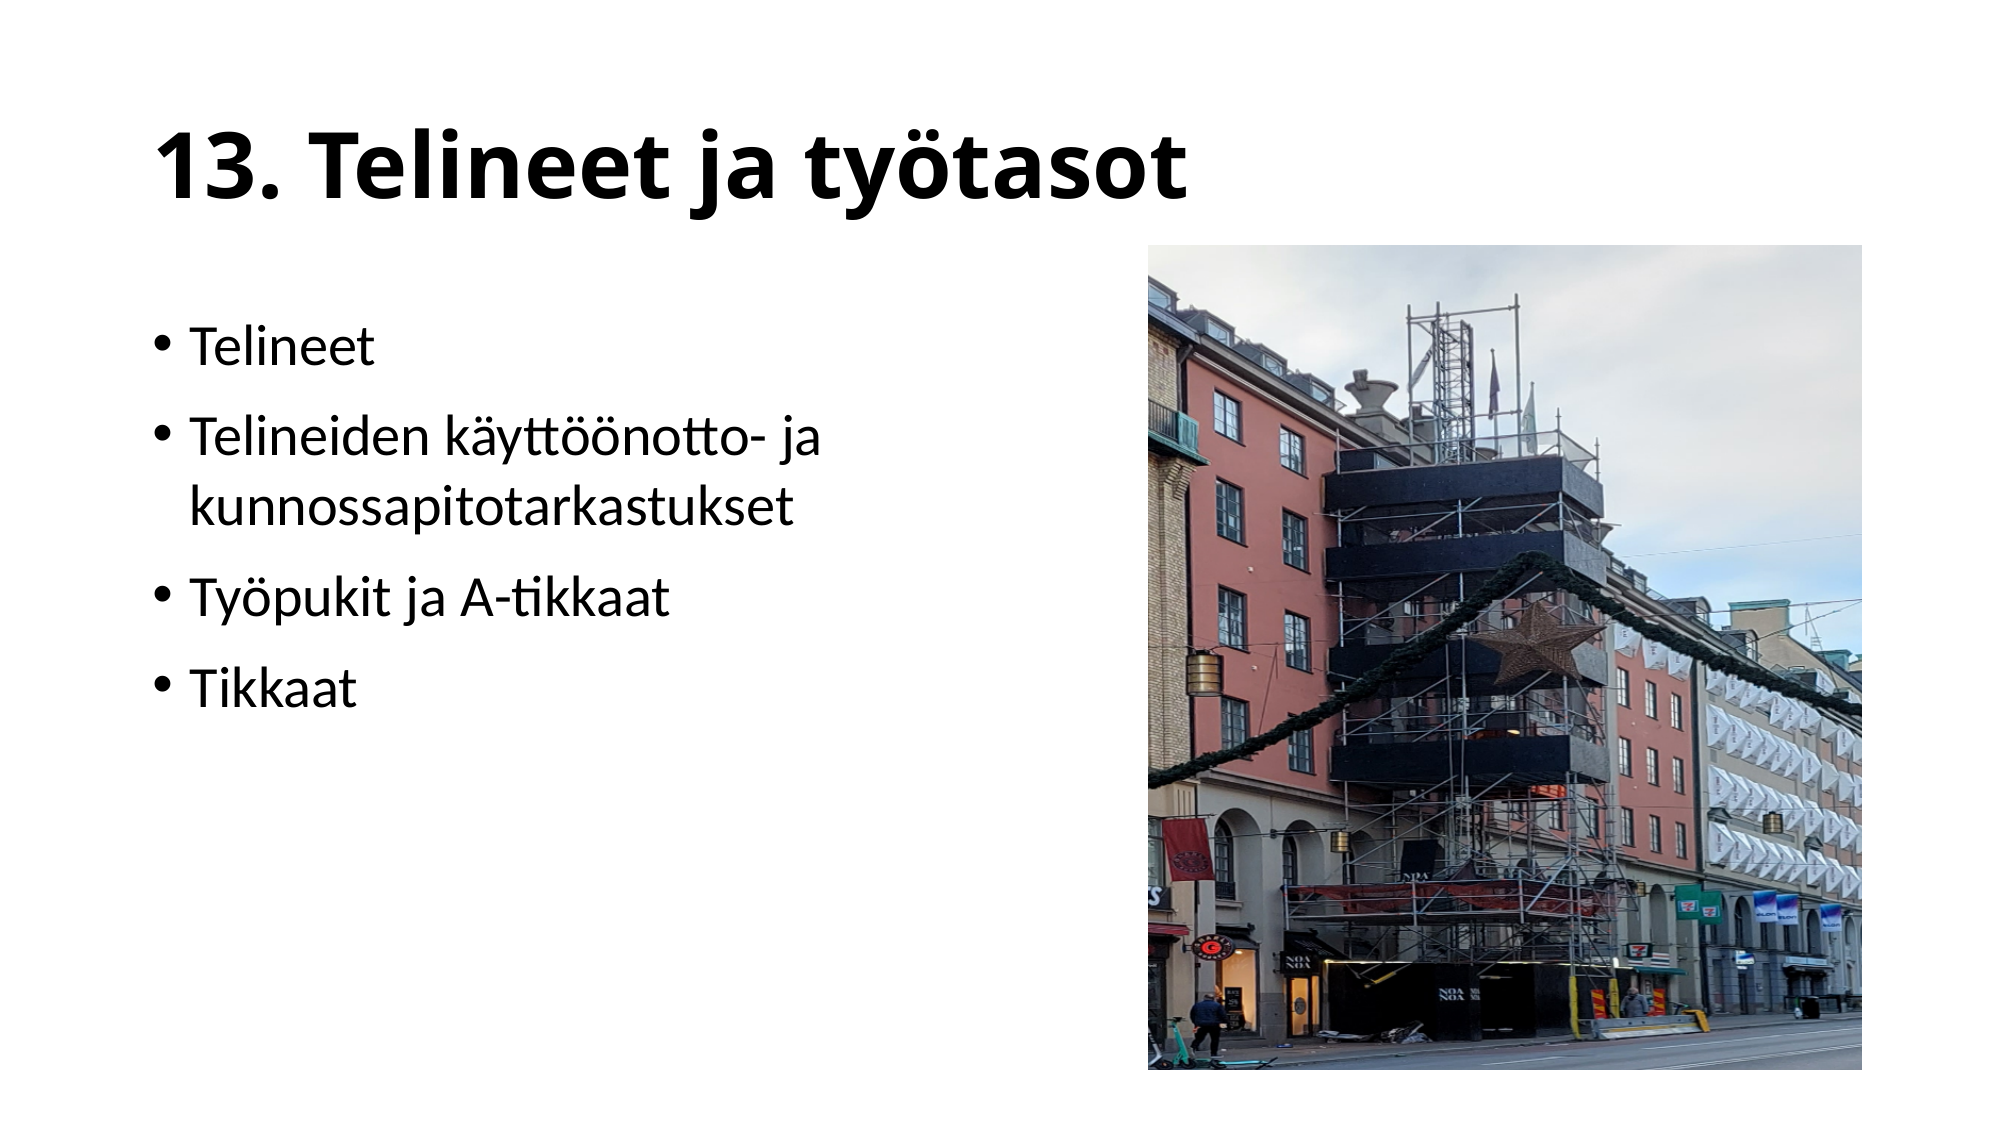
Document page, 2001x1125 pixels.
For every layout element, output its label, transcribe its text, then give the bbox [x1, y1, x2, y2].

title 13. Telineet ja työtasot [137, 59, 1863, 278]
picture [1148, 1015, 1862, 1070]
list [1092, 300, 1917, 1015]
list Telineet Telineiden käyttöönotto- ja kunnossapitotarkastukset Työpukit ja A-tikkaat Tikkaat [137, 299, 988, 1014]
picture [1148, 245, 1862, 300]
